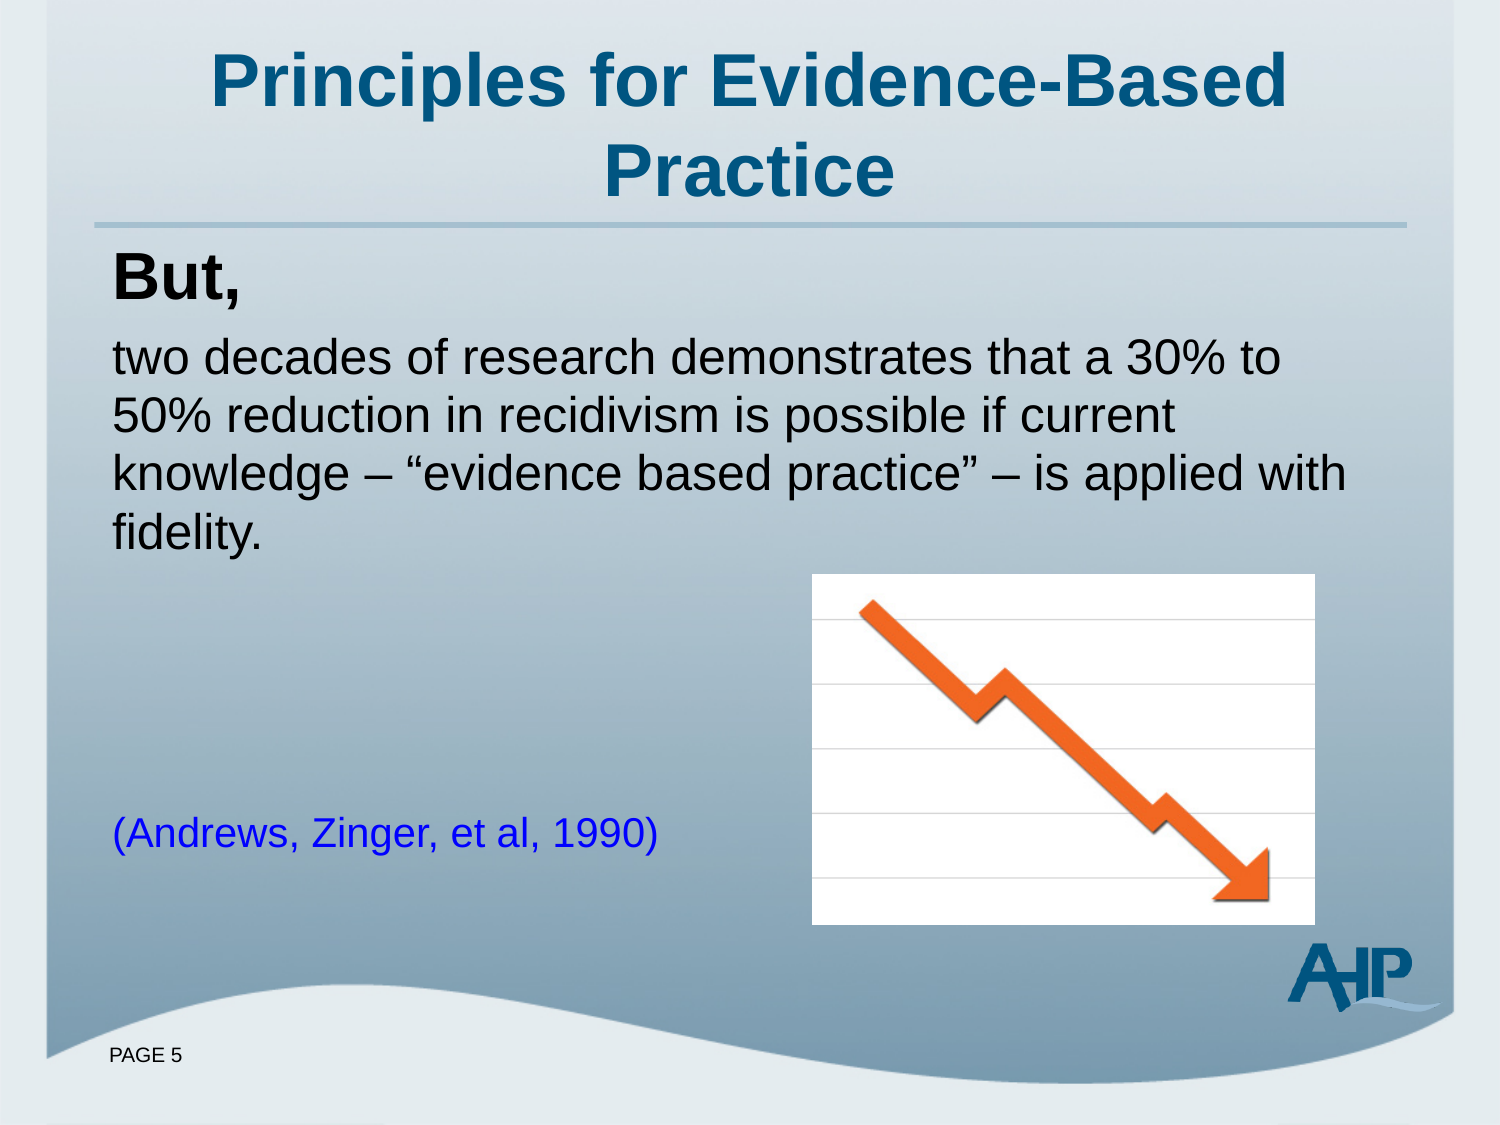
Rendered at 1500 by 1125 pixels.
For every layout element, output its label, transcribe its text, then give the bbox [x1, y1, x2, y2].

picture [0, 0, 1500, 1125]
list But, two decades of research demonstrates that a 30% to 50% reduction in recidivism is possible if current knowledge – “evidence based practice” – is applied with fidelity. (Andrews, Zinger, et al, 1990) [112, 254, 1394, 998]
title Principles for Evidence-Based Practice [75, 13, 1425, 212]
